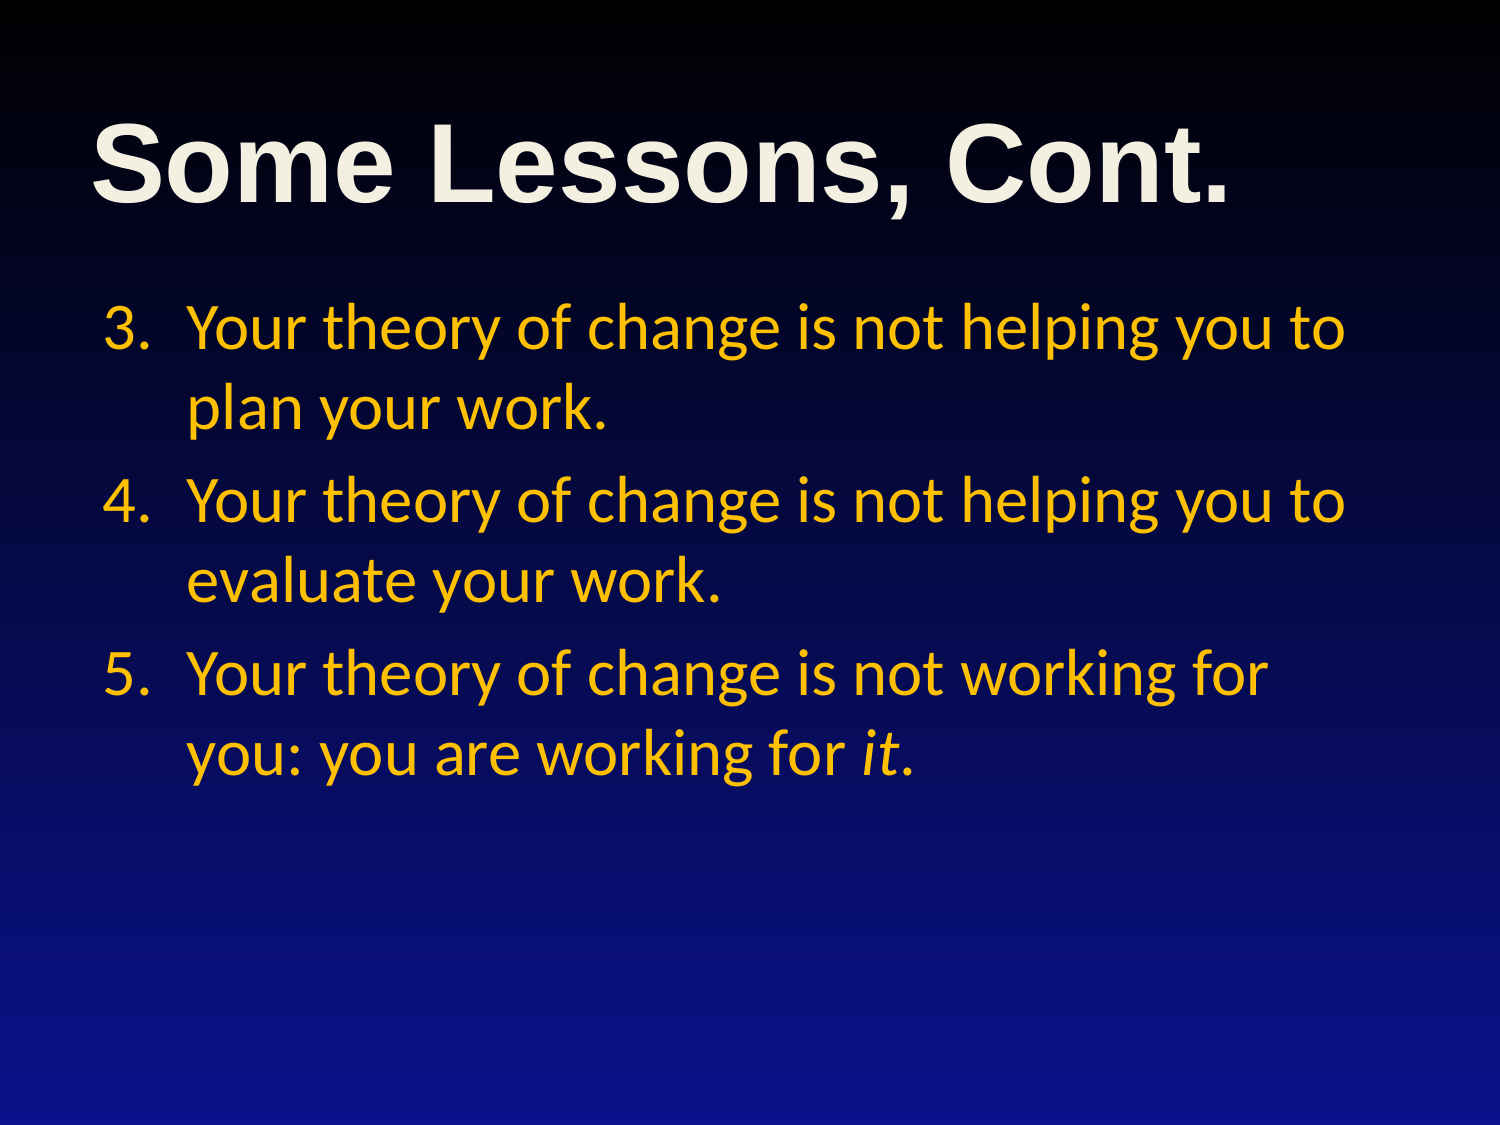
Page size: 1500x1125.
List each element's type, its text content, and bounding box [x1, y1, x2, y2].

subtitle Your theory of change is not helping you to plan your work. Your theory of change is not helping you to evaluate your work. Your theory of change is not working for you: you are working for it. [87, 275, 1400, 1025]
title Some Lessons, Cont. [75, 37, 1350, 278]
